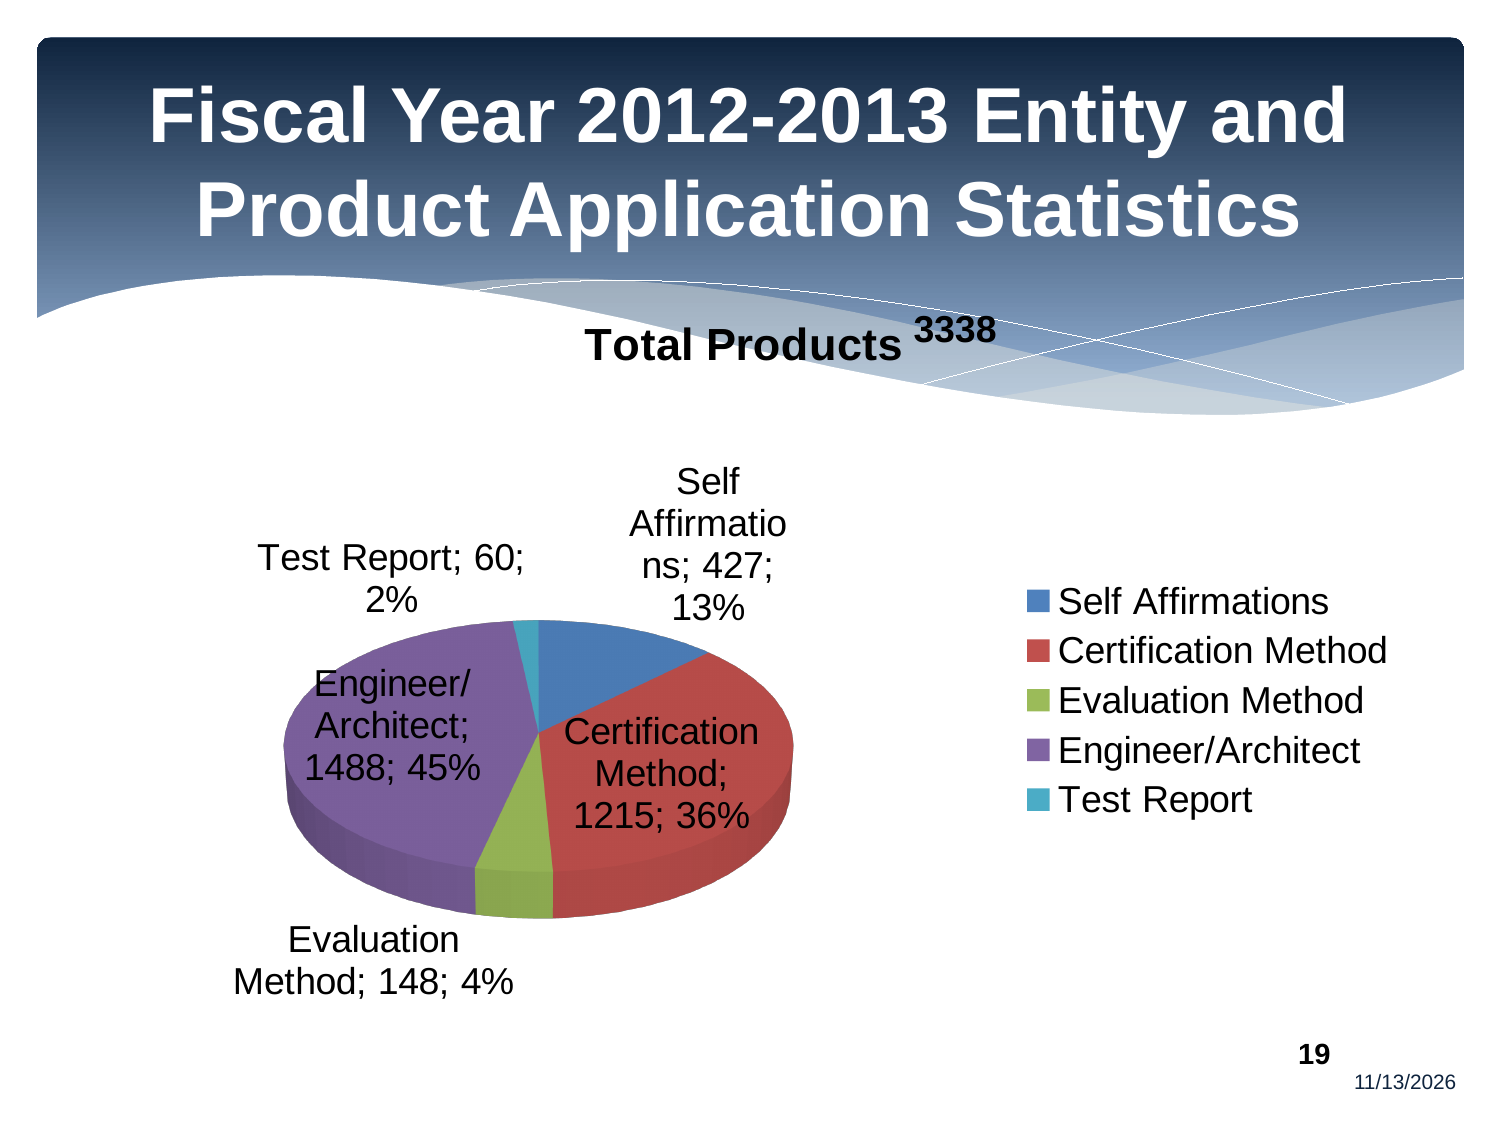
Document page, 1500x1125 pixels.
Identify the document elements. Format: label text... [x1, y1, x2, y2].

title Fiscal Year 2012-2013 Entity and Product Application Statistics [75, 55, 1425, 261]
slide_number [1418, 1051, 1472, 1112]
chart [74, 281, 1413, 1120]
